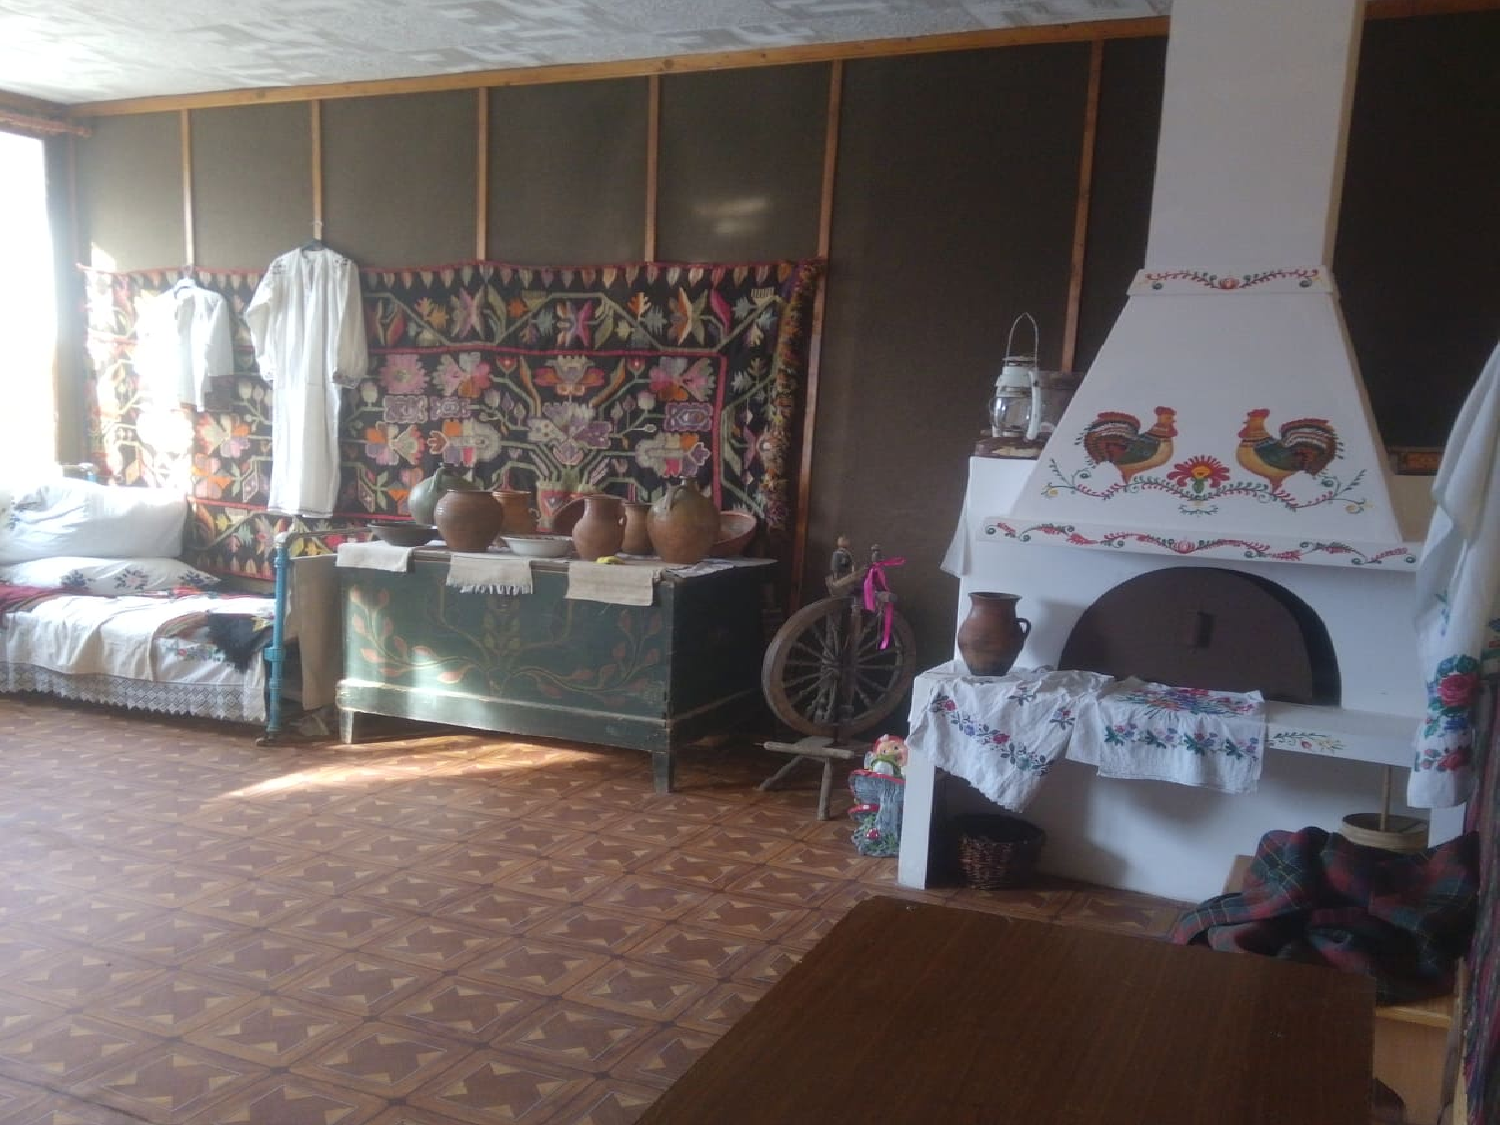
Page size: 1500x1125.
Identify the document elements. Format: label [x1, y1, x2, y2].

list [0, 0, 1500, 1125]
